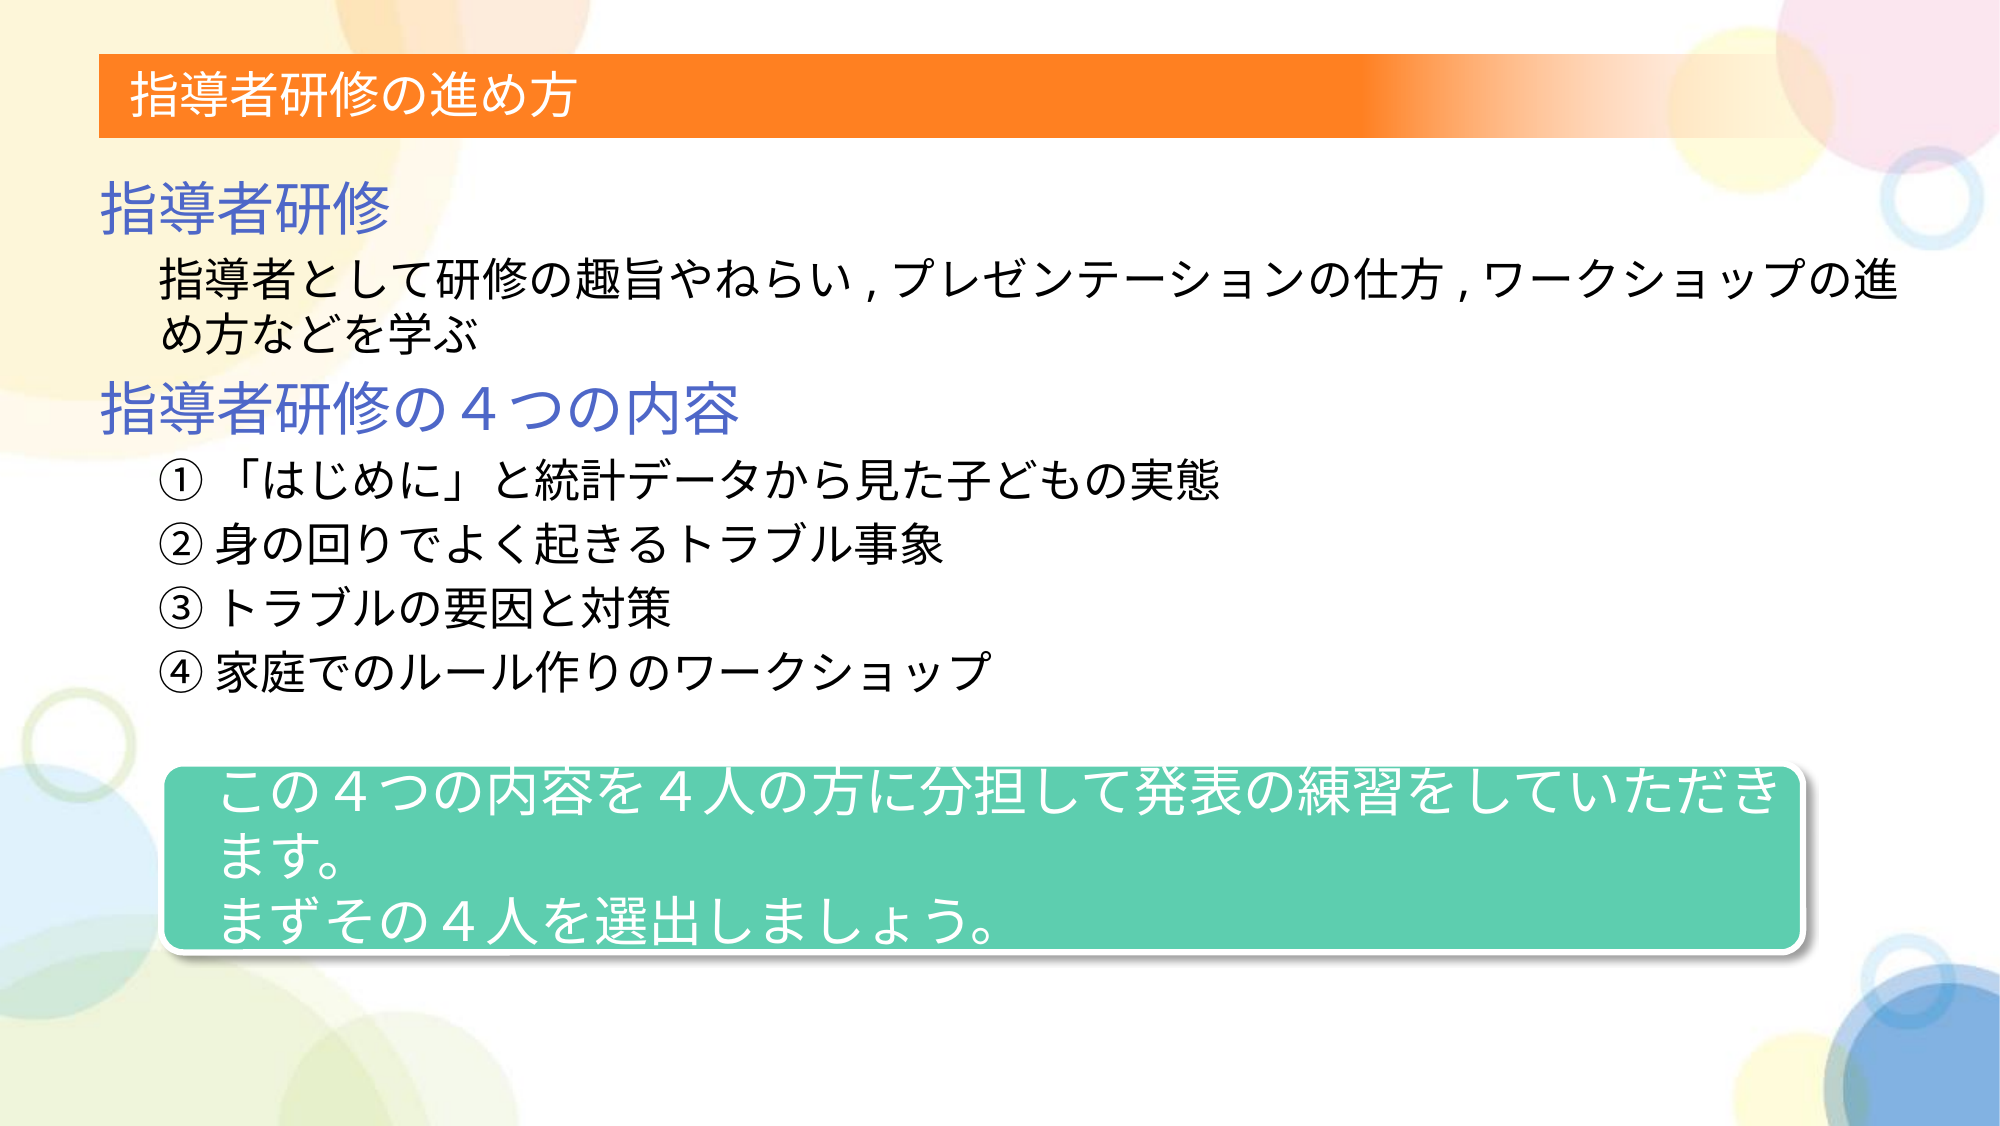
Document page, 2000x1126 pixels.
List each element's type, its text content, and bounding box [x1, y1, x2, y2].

text_box この４つの内容を４人の方に分担して発表の練習をしていただきます。 まずその４人を選出しましょう。 [158, 760, 1807, 956]
picture [0, 0, 2000, 1126]
title 指導者研修の進め方 [99, 54, 1900, 138]
list 指導者研修 指導者として研修の趣旨やねらい,プレゼンテーションの仕方,ワークショップの進め方などを学ぶ 指導者研修の４つの内容 ①「はじめに」と統計データから見た子どもの実態 ②身の回りでよく起きるトラブル事象 ③トラブルの要因と対策 ④家庭でのルール作りのワークショップ [99, 171, 1900, 728]
